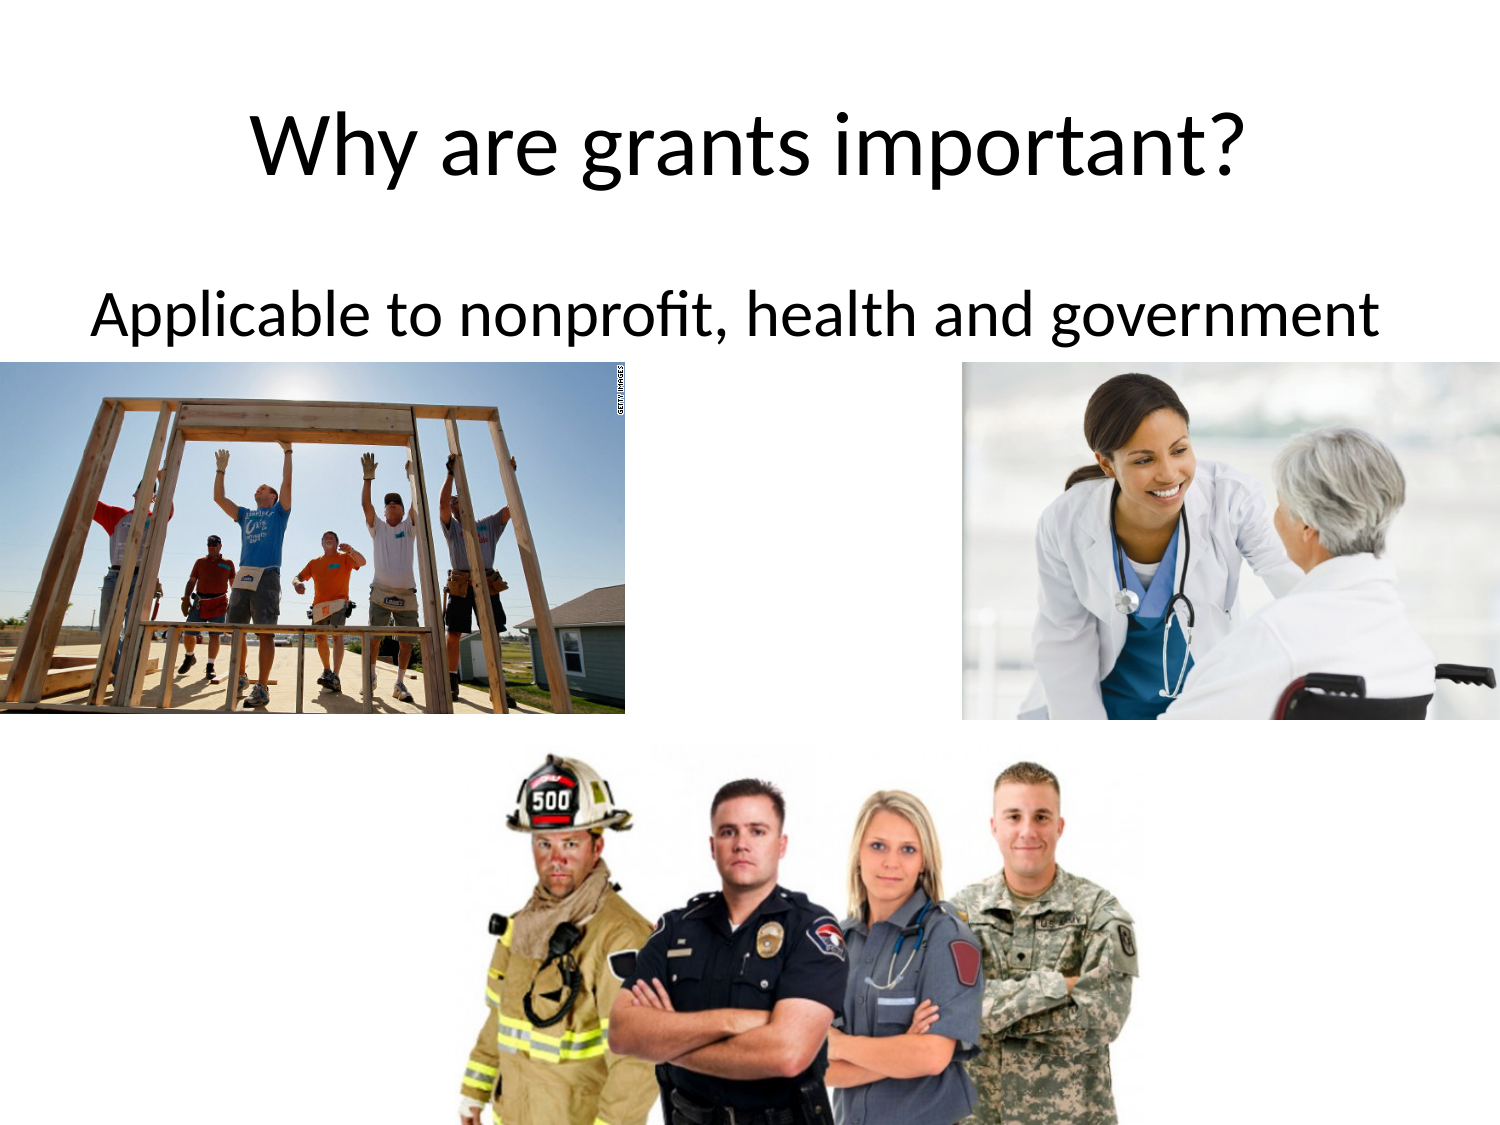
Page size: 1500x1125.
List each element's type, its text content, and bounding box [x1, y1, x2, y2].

picture [0, 362, 626, 714]
picture [455, 744, 1144, 1125]
title Why are grants important? [75, 45, 1425, 233]
picture [962, 362, 1500, 720]
list Applicable to nonprofit, health and government [75, 262, 1425, 1088]
picture [1127, 709, 1138, 715]
